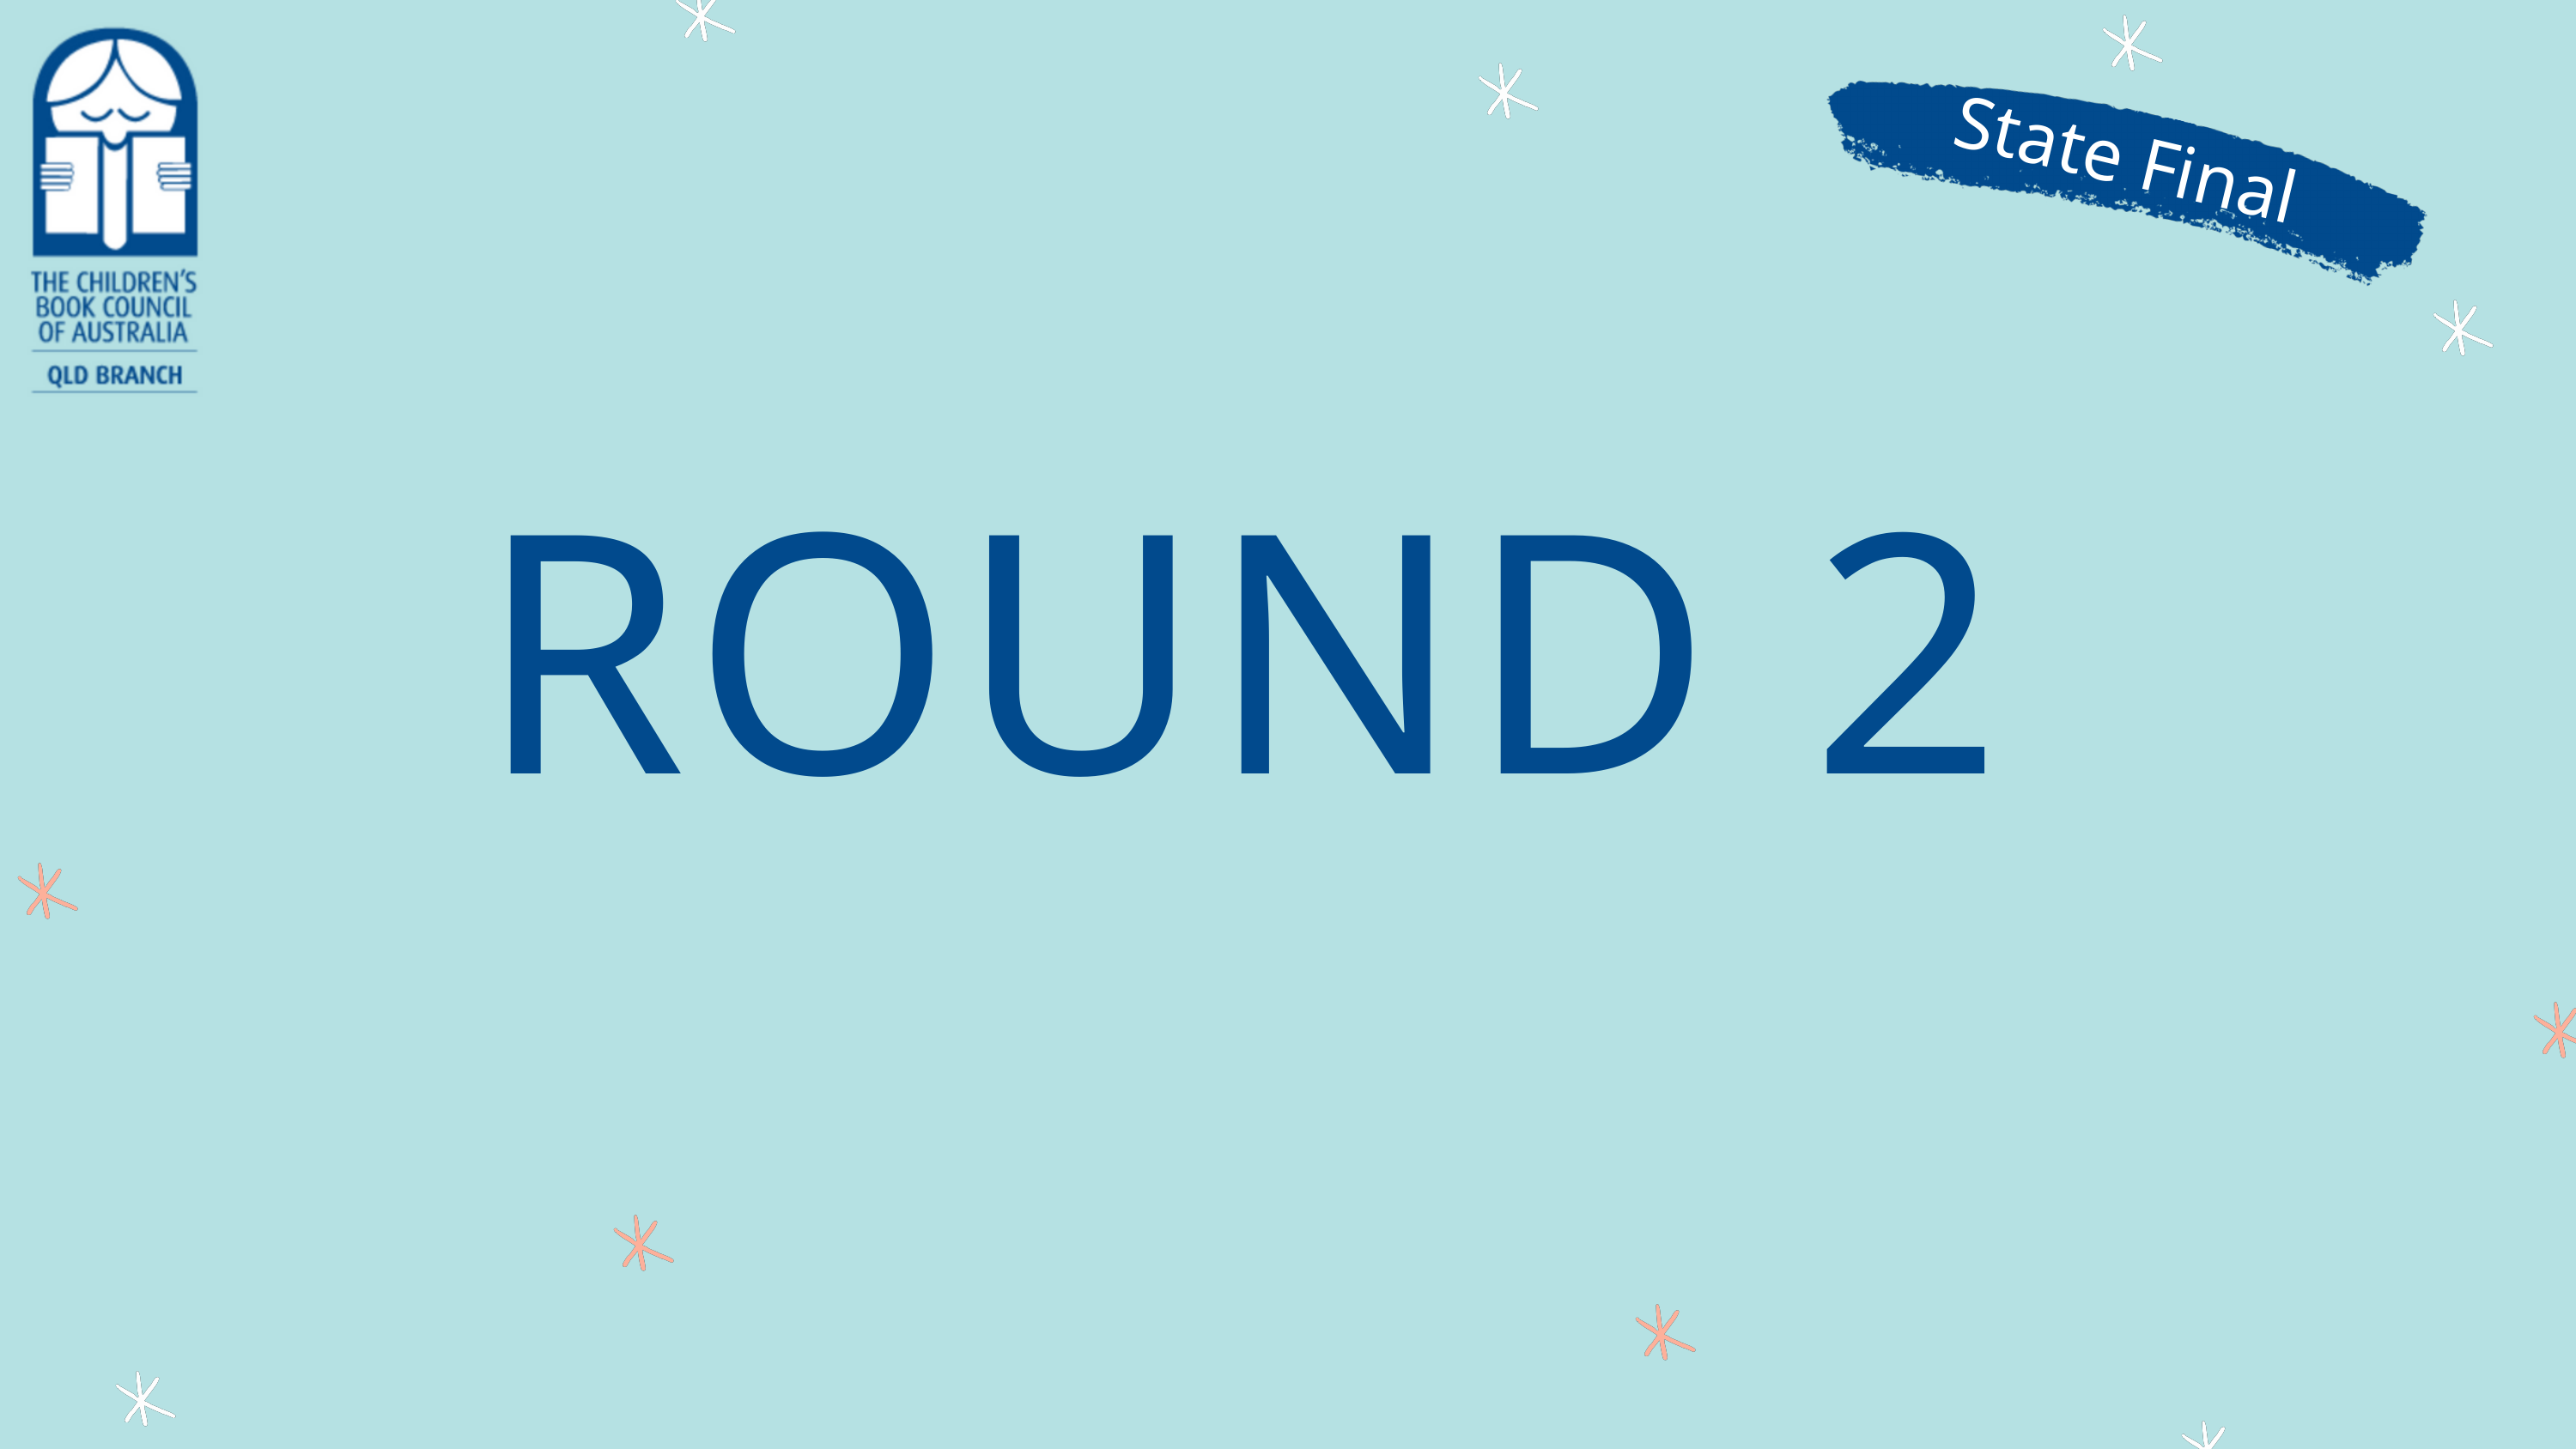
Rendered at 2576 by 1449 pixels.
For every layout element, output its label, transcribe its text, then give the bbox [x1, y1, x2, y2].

picture [1633, 1303, 1696, 1361]
picture [672, 0, 736, 44]
picture [1825, 39, 2087, 99]
picture [113, 1369, 176, 1428]
picture [2431, 299, 2494, 357]
picture [10, 11, 224, 434]
picture [2121, 229, 2427, 299]
picture [2531, 1001, 2576, 1059]
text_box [1662, 99, 2576, 229]
picture [2100, 14, 2163, 72]
picture [2179, 1419, 2242, 1449]
text_box ROUND 2 [8, 540, 2568, 841]
picture [15, 862, 78, 920]
picture [611, 1214, 674, 1272]
picture [1476, 62, 1539, 120]
